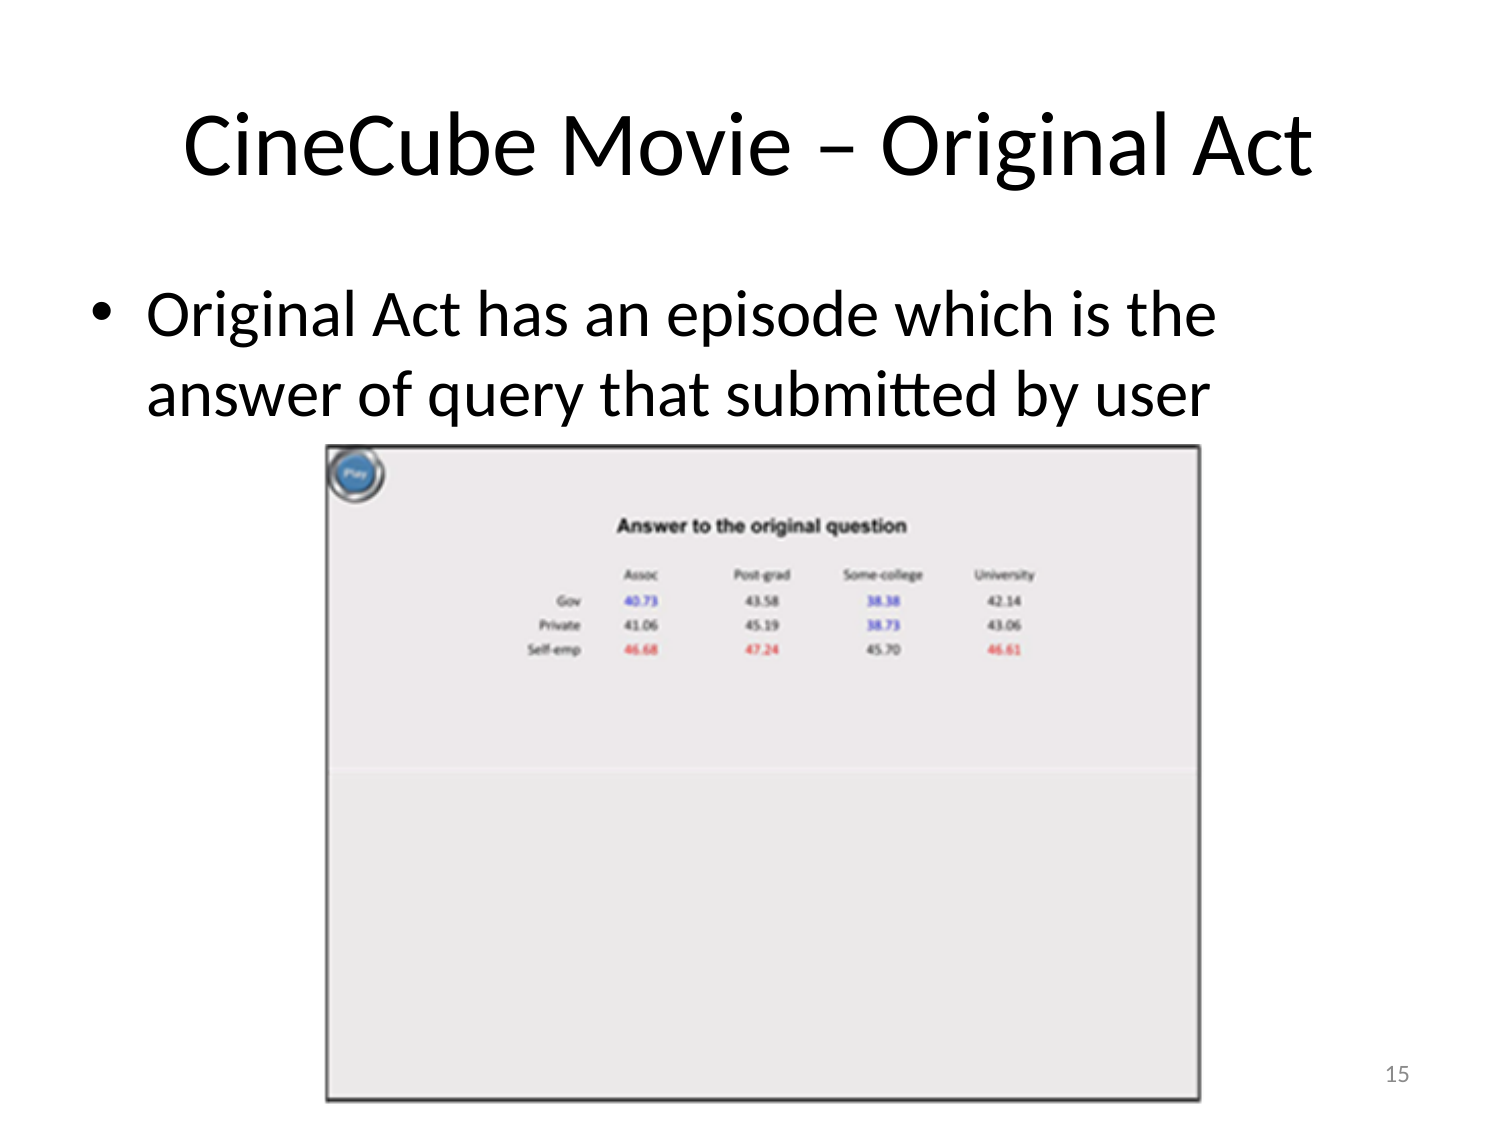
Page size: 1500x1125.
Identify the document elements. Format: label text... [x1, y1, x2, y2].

list Original Act has an episode which is the answer of query that submitted by user [75, 262, 1425, 1005]
picture [324, 444, 1205, 1107]
slide_number 15 [1209, 1042, 1425, 1103]
title CineCube Movie – Original Act [75, 45, 1425, 233]
